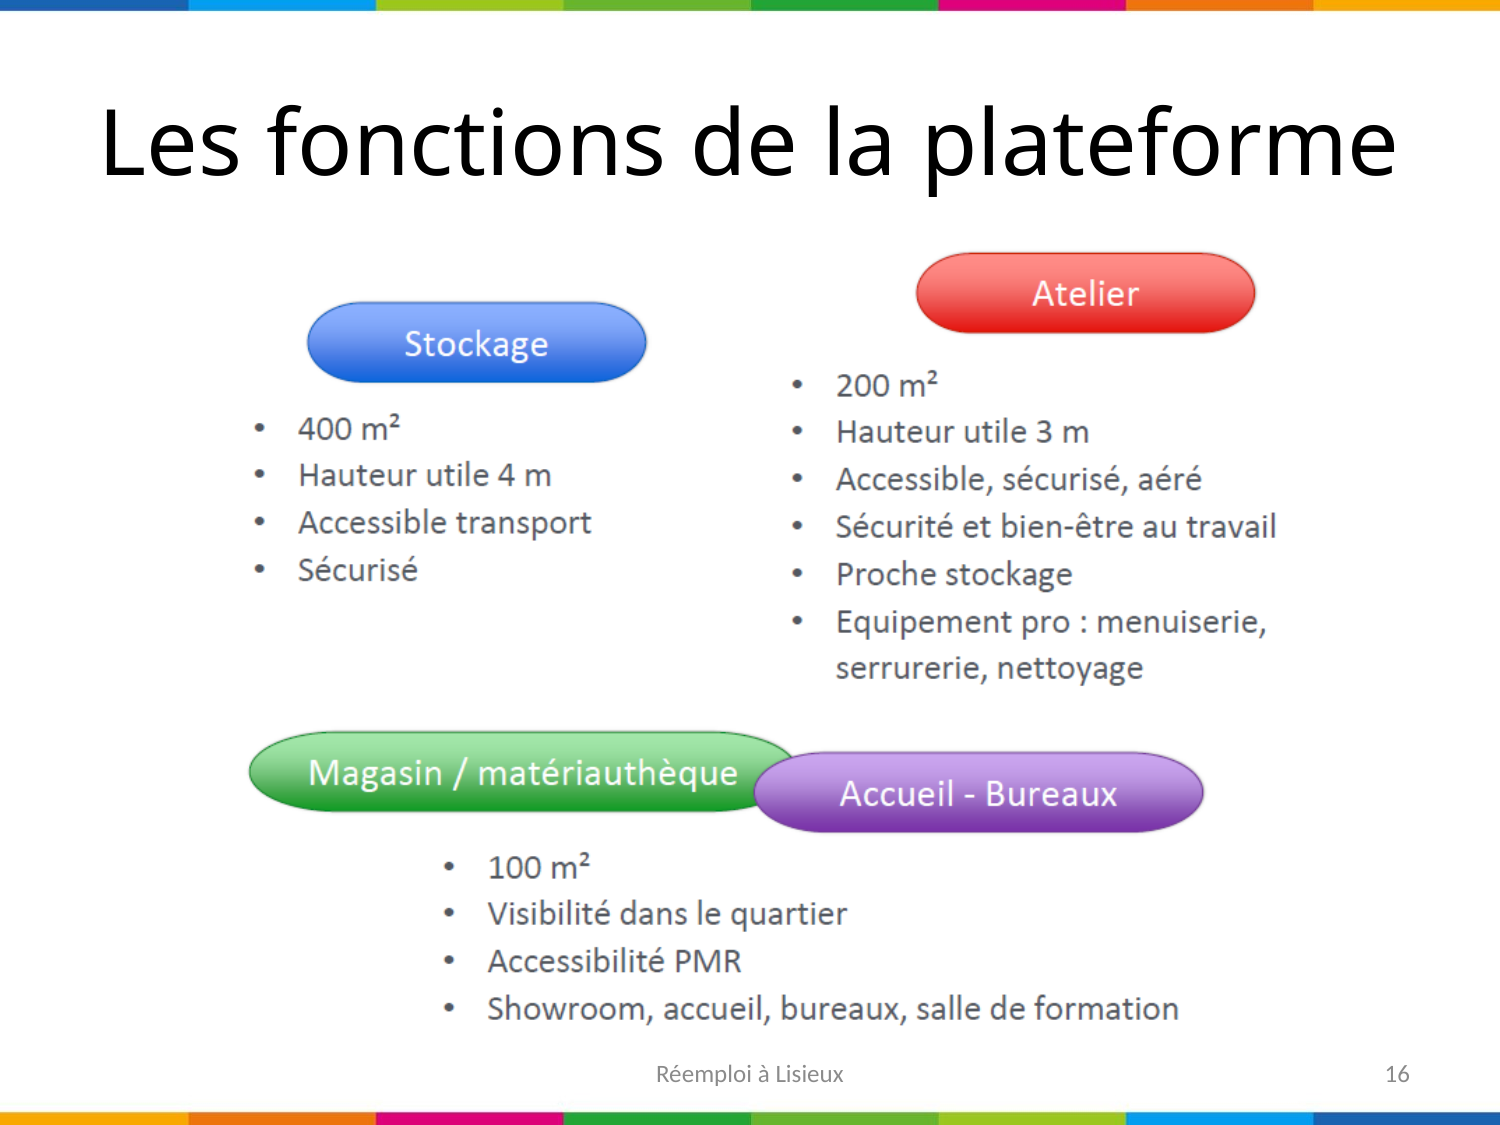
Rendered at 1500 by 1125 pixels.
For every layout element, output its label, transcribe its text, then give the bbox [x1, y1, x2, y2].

picture [0, 0, 1500, 1125]
slide_number 16 [1074, 1042, 1425, 1103]
title Les fonctions de la plateforme [75, 45, 1425, 233]
footer Réemploi à Lisieux [512, 1046, 988, 1103]
